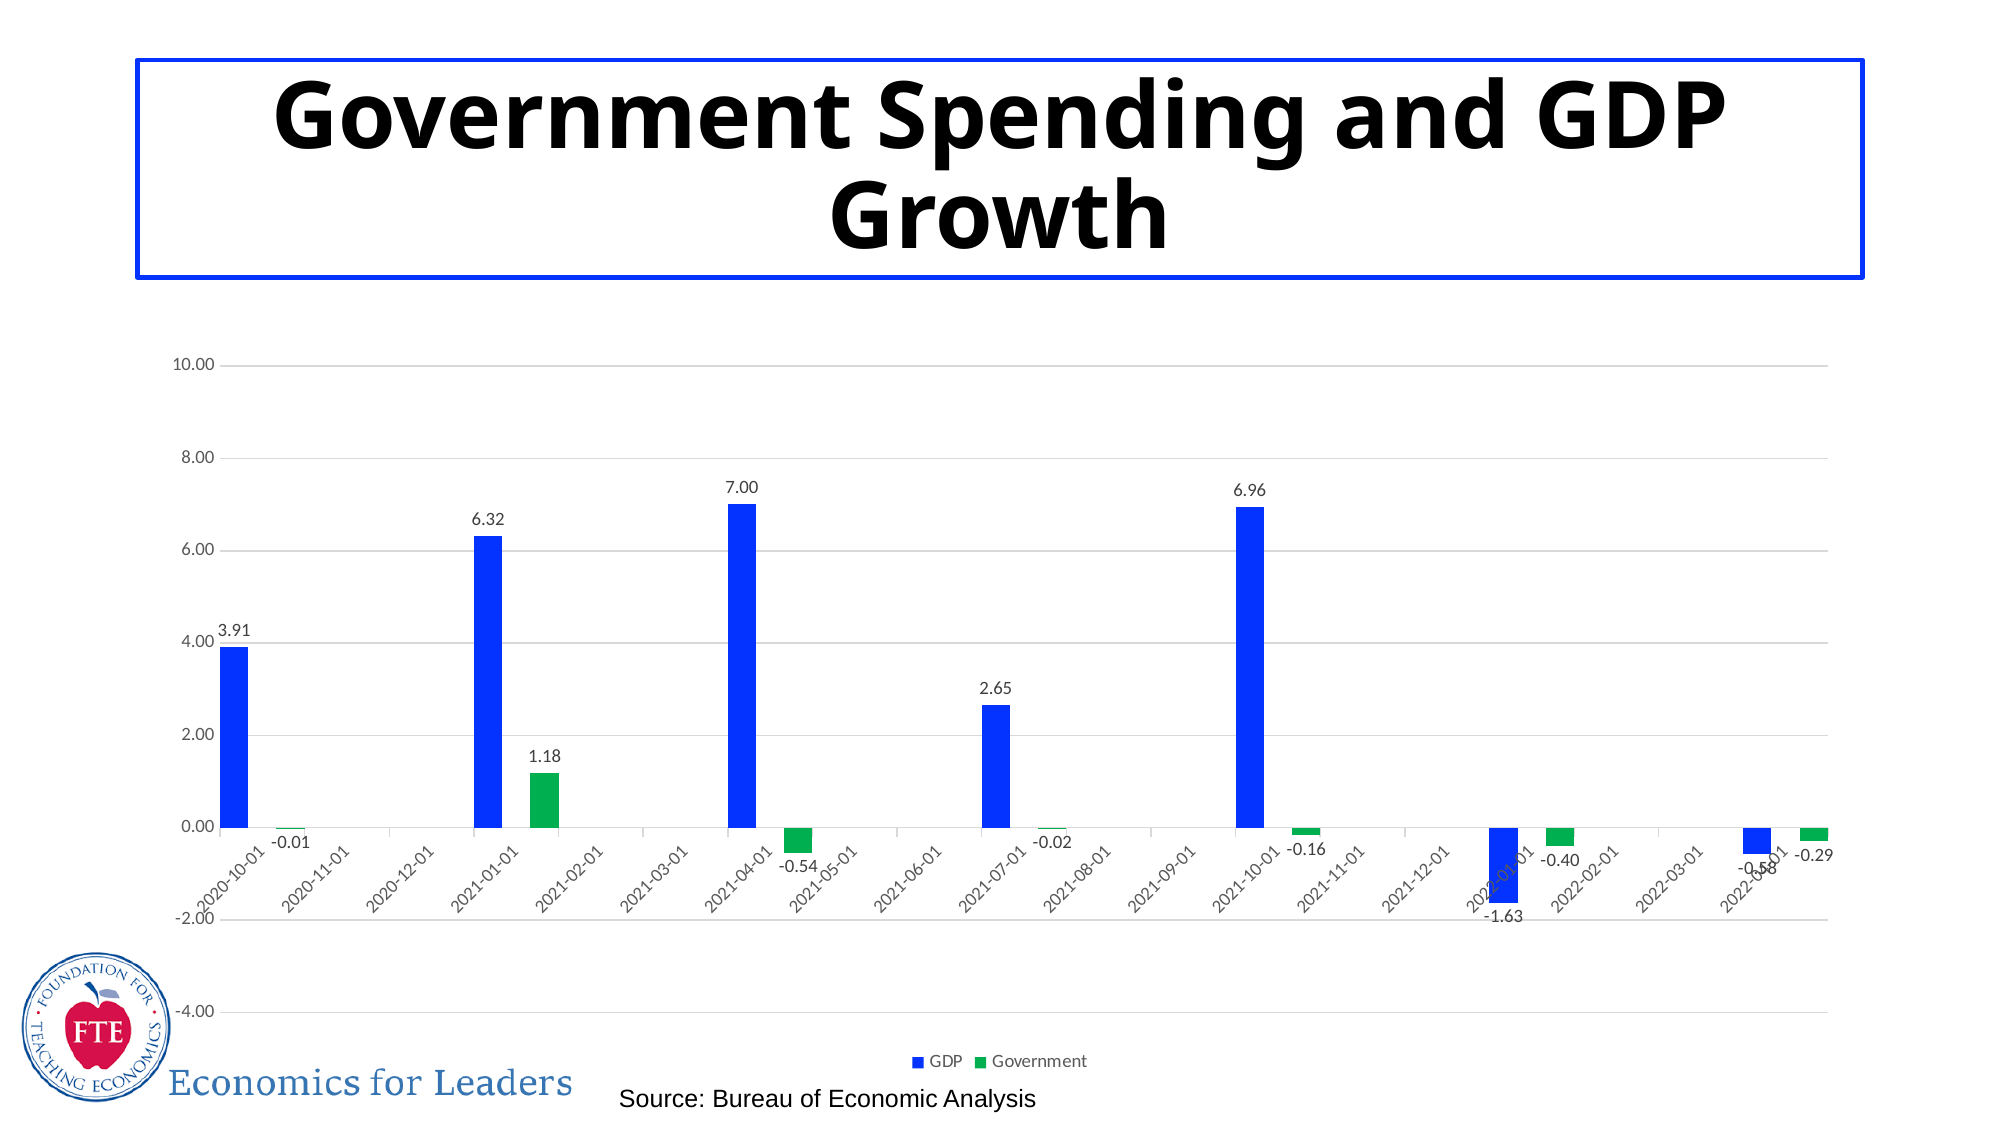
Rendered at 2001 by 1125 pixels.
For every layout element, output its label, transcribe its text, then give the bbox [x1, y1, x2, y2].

text_box Source: Bureau of Economic Analysis [604, 1079, 1052, 1120]
picture [15, 946, 579, 1105]
title Government Spending and GDP Growth [136, 59, 1863, 278]
chart [137, 341, 1863, 1079]
